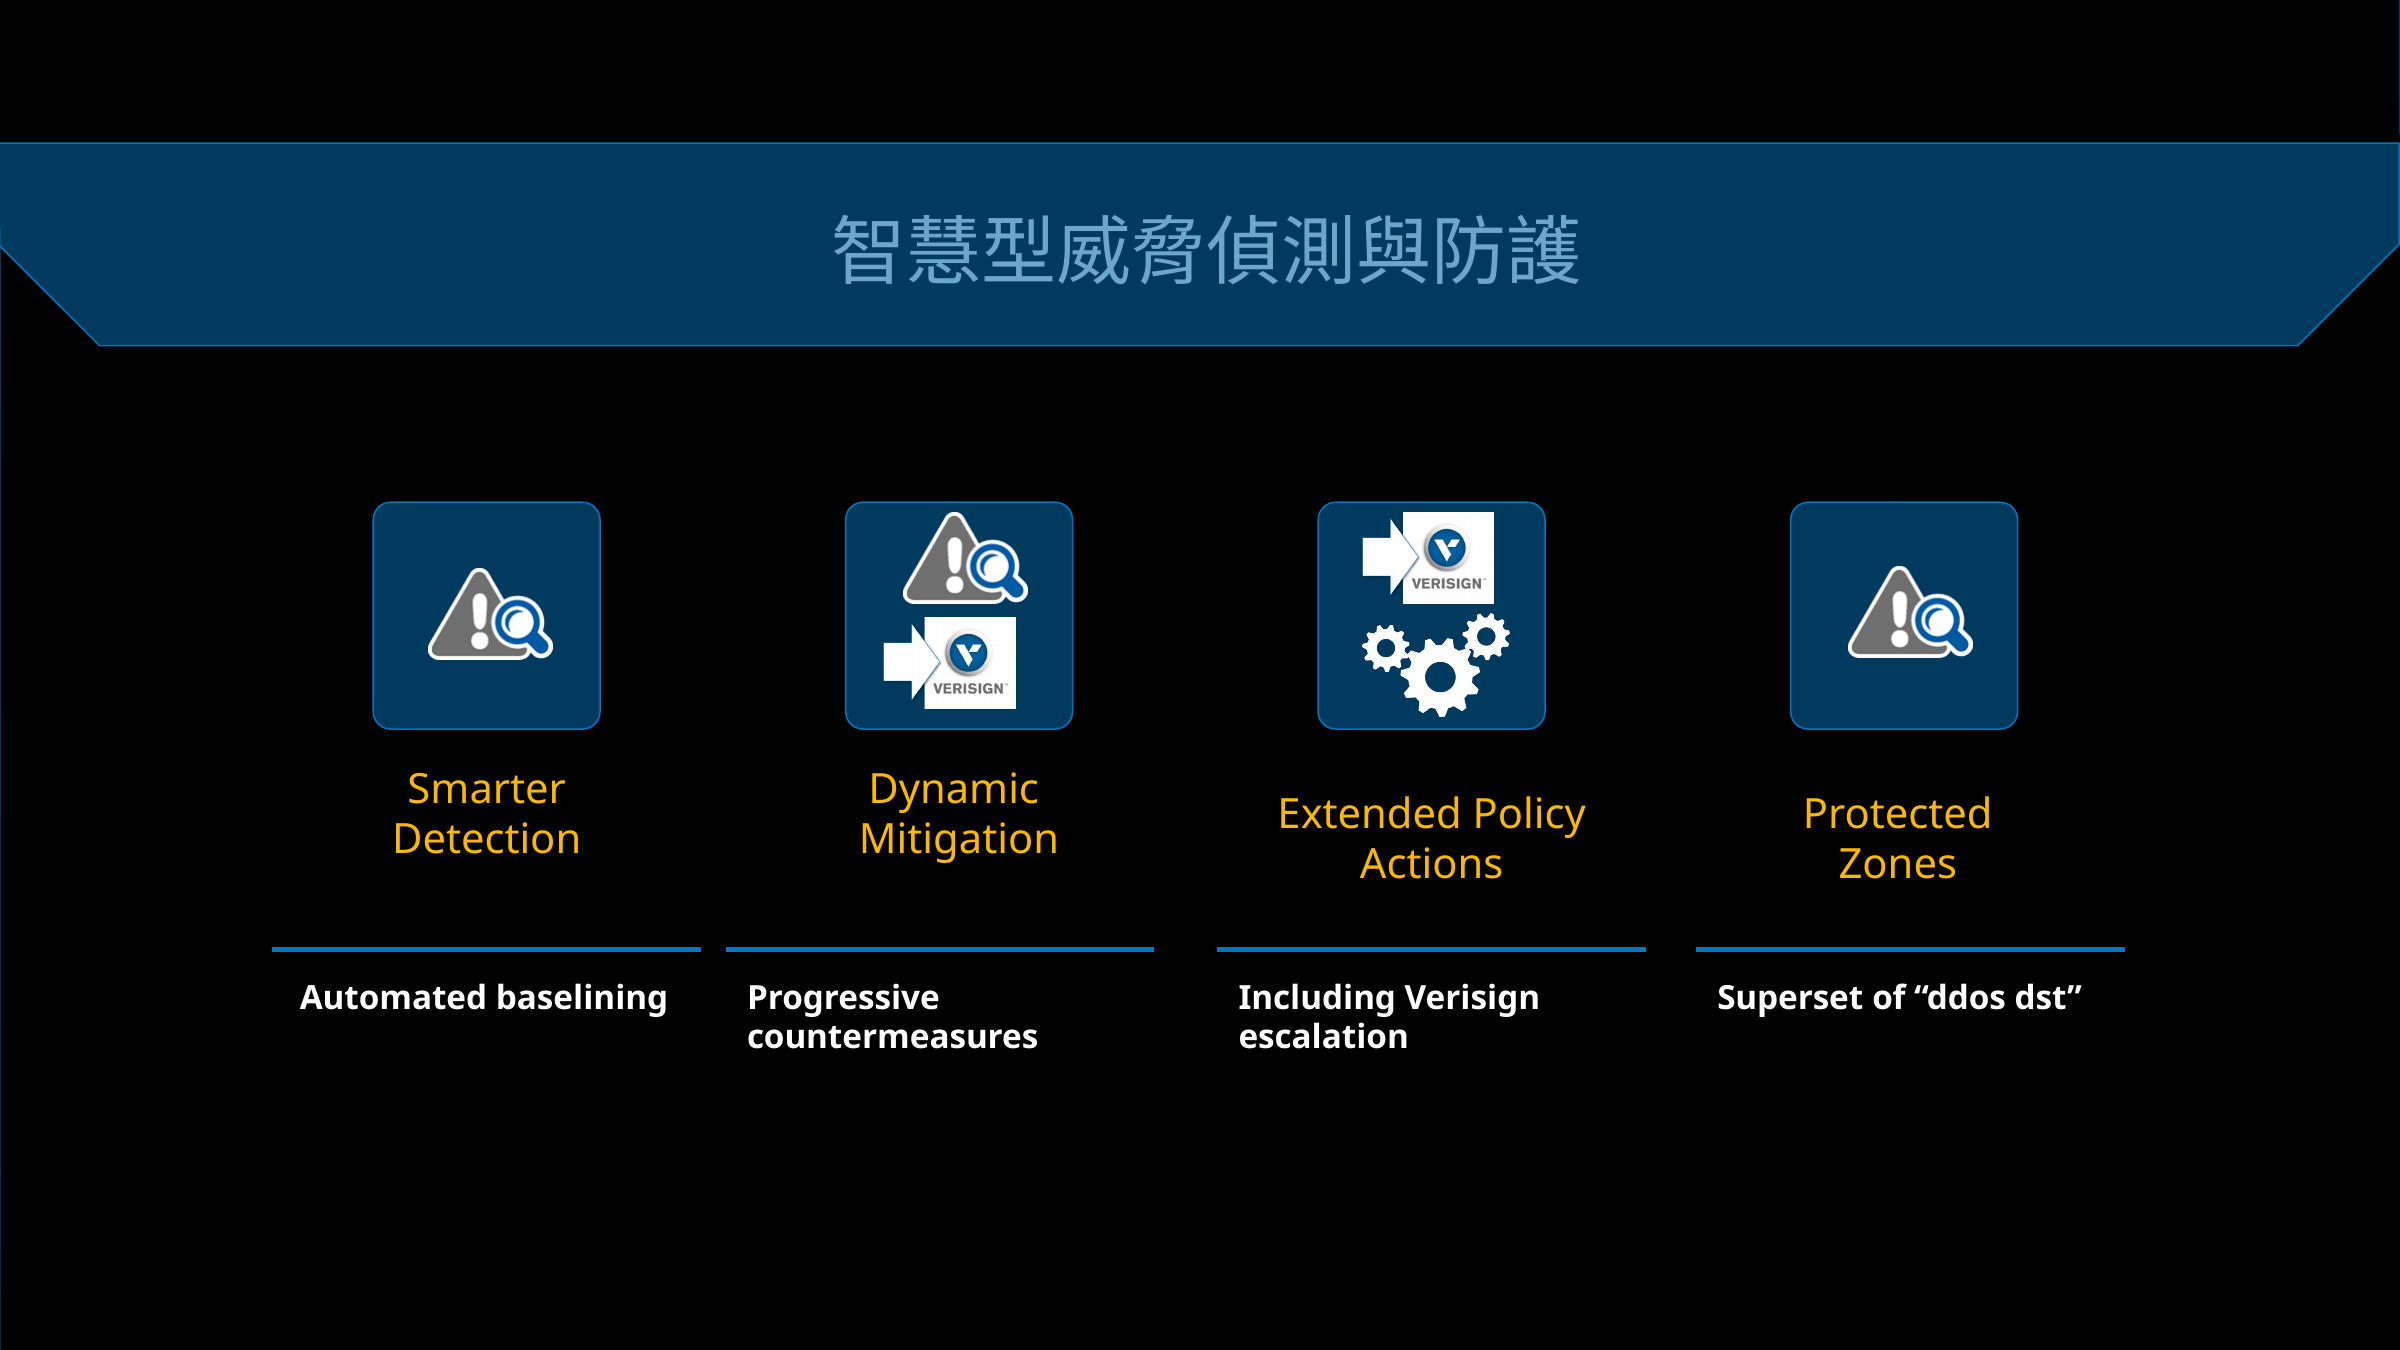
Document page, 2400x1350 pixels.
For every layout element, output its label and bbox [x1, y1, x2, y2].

text_box [0, 0, 2400, 1350]
picture [428, 568, 553, 660]
picture [902, 512, 1028, 604]
picture [1360, 512, 1495, 604]
picture [882, 617, 1016, 710]
picture [1362, 613, 1510, 718]
picture [1848, 566, 1973, 659]
